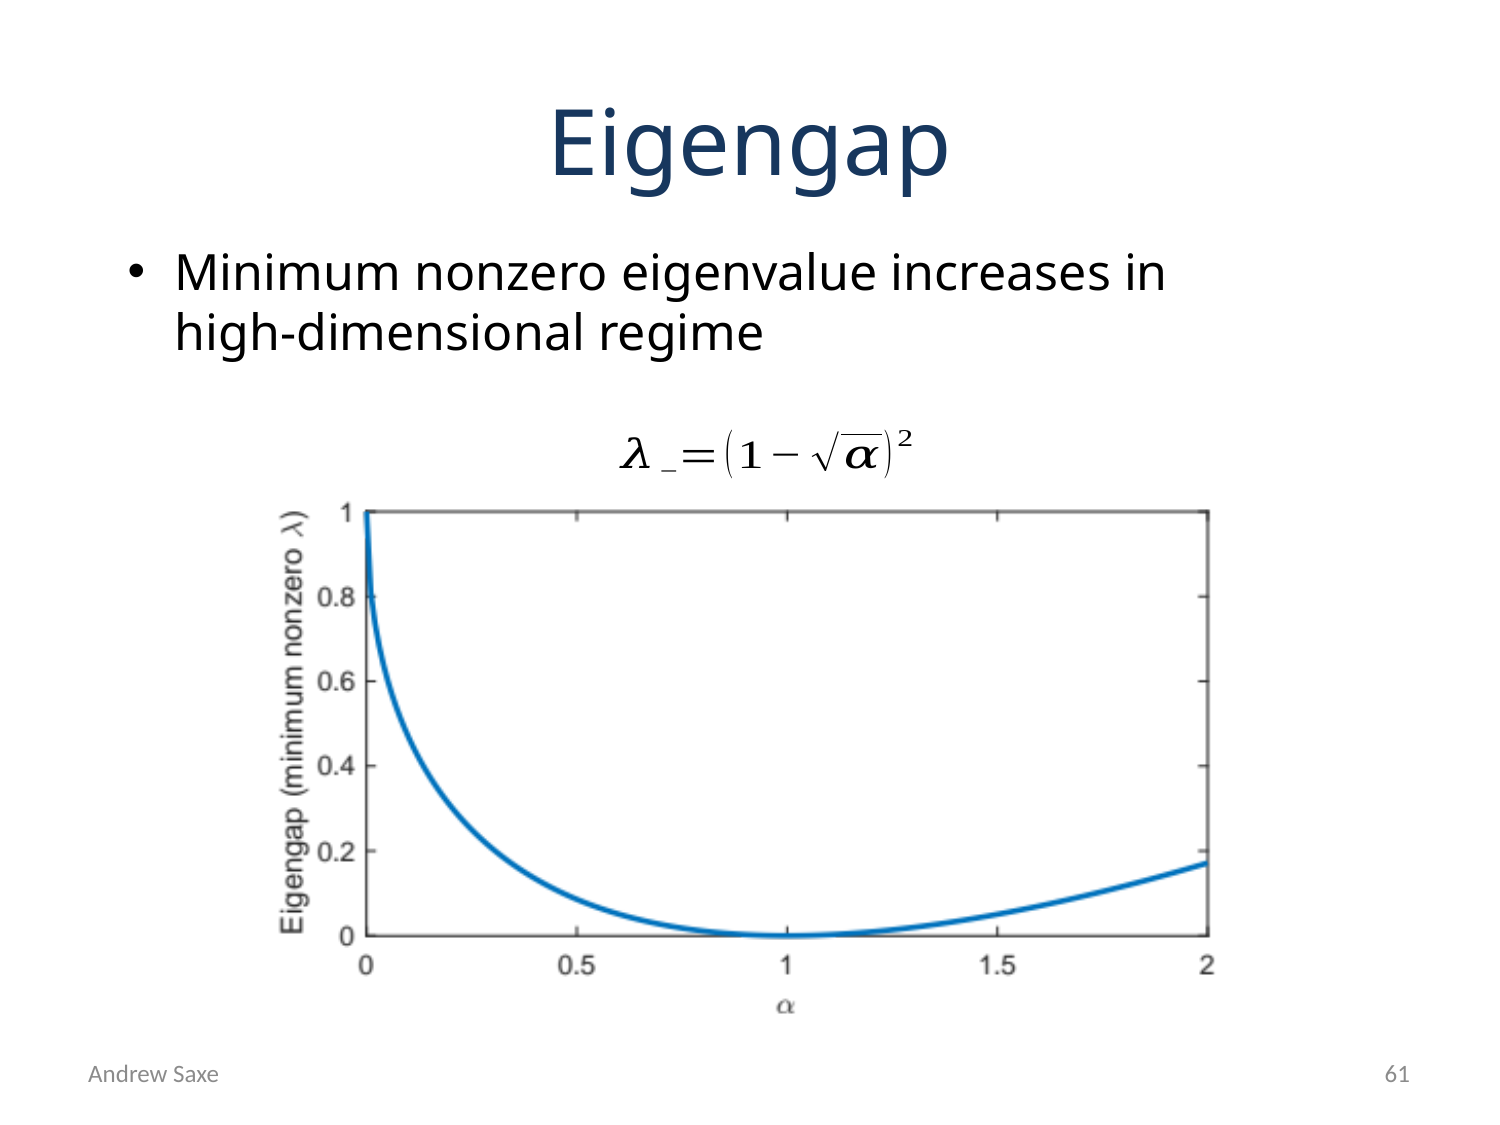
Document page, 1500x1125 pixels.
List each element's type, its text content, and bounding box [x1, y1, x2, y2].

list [225, 471, 1307, 1018]
title Eigengap [75, 45, 1425, 233]
text_box Minimum nonzero eigenvalue increases in high-dimensional regime [112, 232, 1307, 368]
slide_number 61 [1074, 1042, 1425, 1103]
footer Andrew Saxe [0, 1042, 392, 1103]
